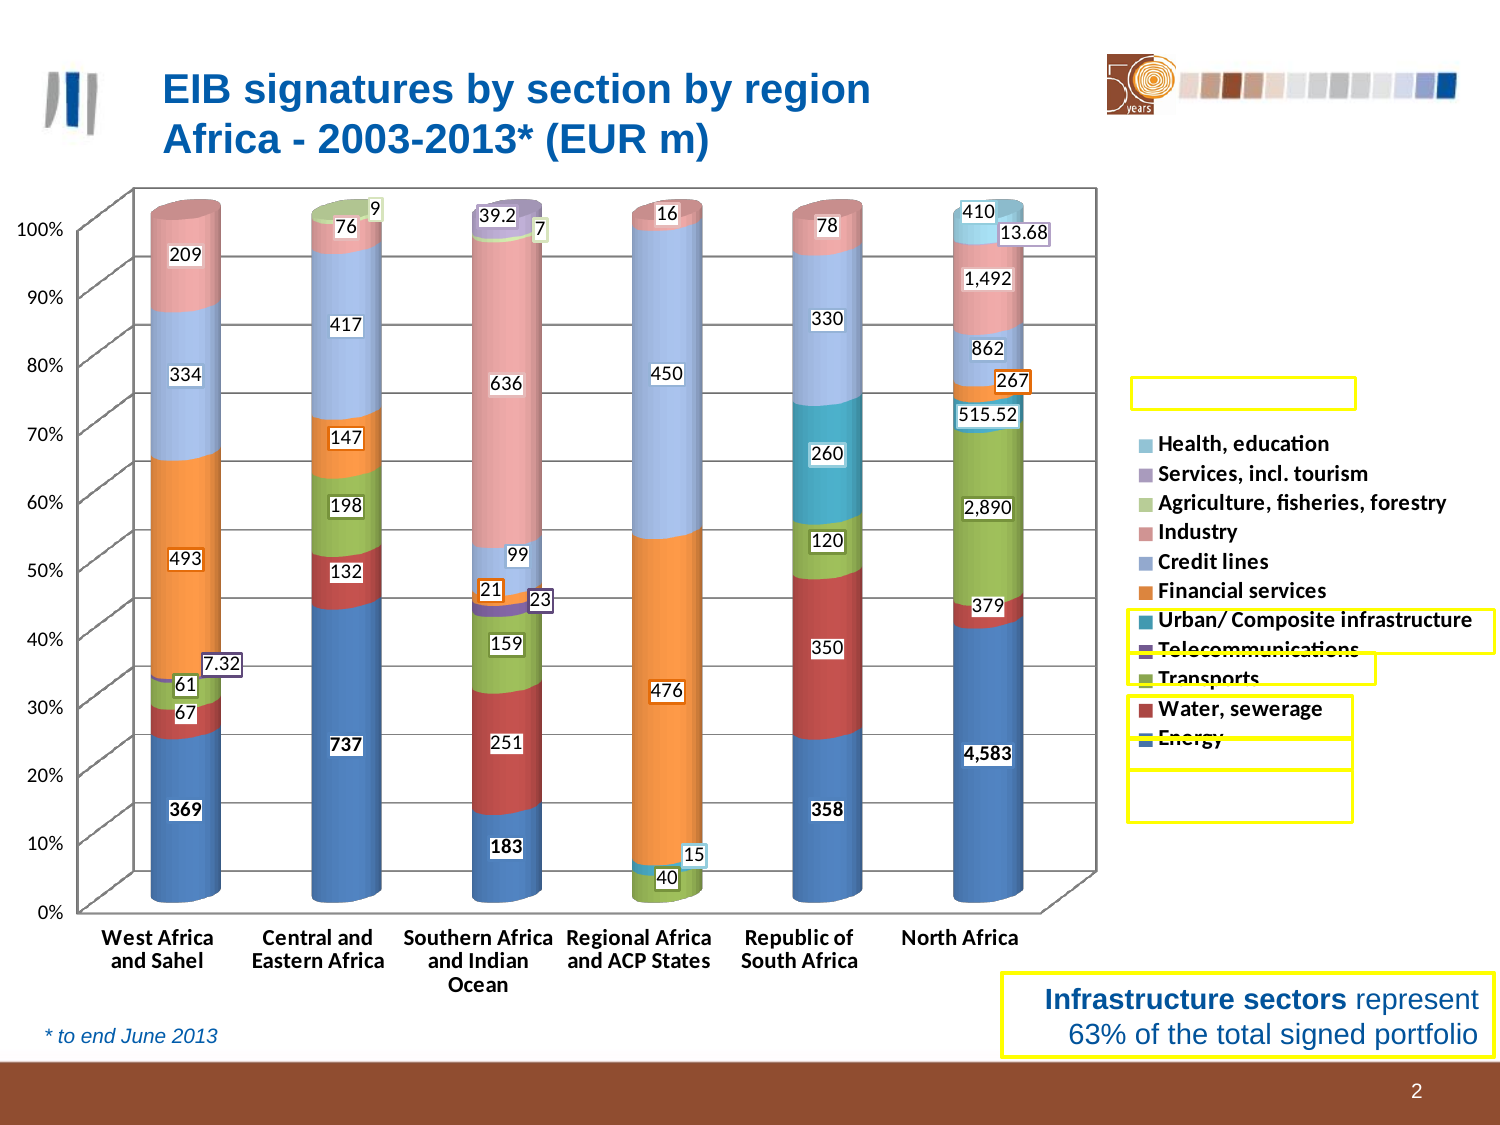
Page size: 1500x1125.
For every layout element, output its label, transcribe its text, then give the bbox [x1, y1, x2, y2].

text_box * to end June 2013 [29, 1024, 349, 1056]
chart [0, 170, 1495, 1016]
slide_number 2 [1275, 1070, 1438, 1125]
text_box EIB signatures by section by region Africa - 2003-2013* (EUR m) [147, 54, 1058, 169]
text_box Infrastructure sectors represent 63% of the total signed portfolio [1001, 1023, 1495, 1058]
picture [0, 0, 1500, 1125]
